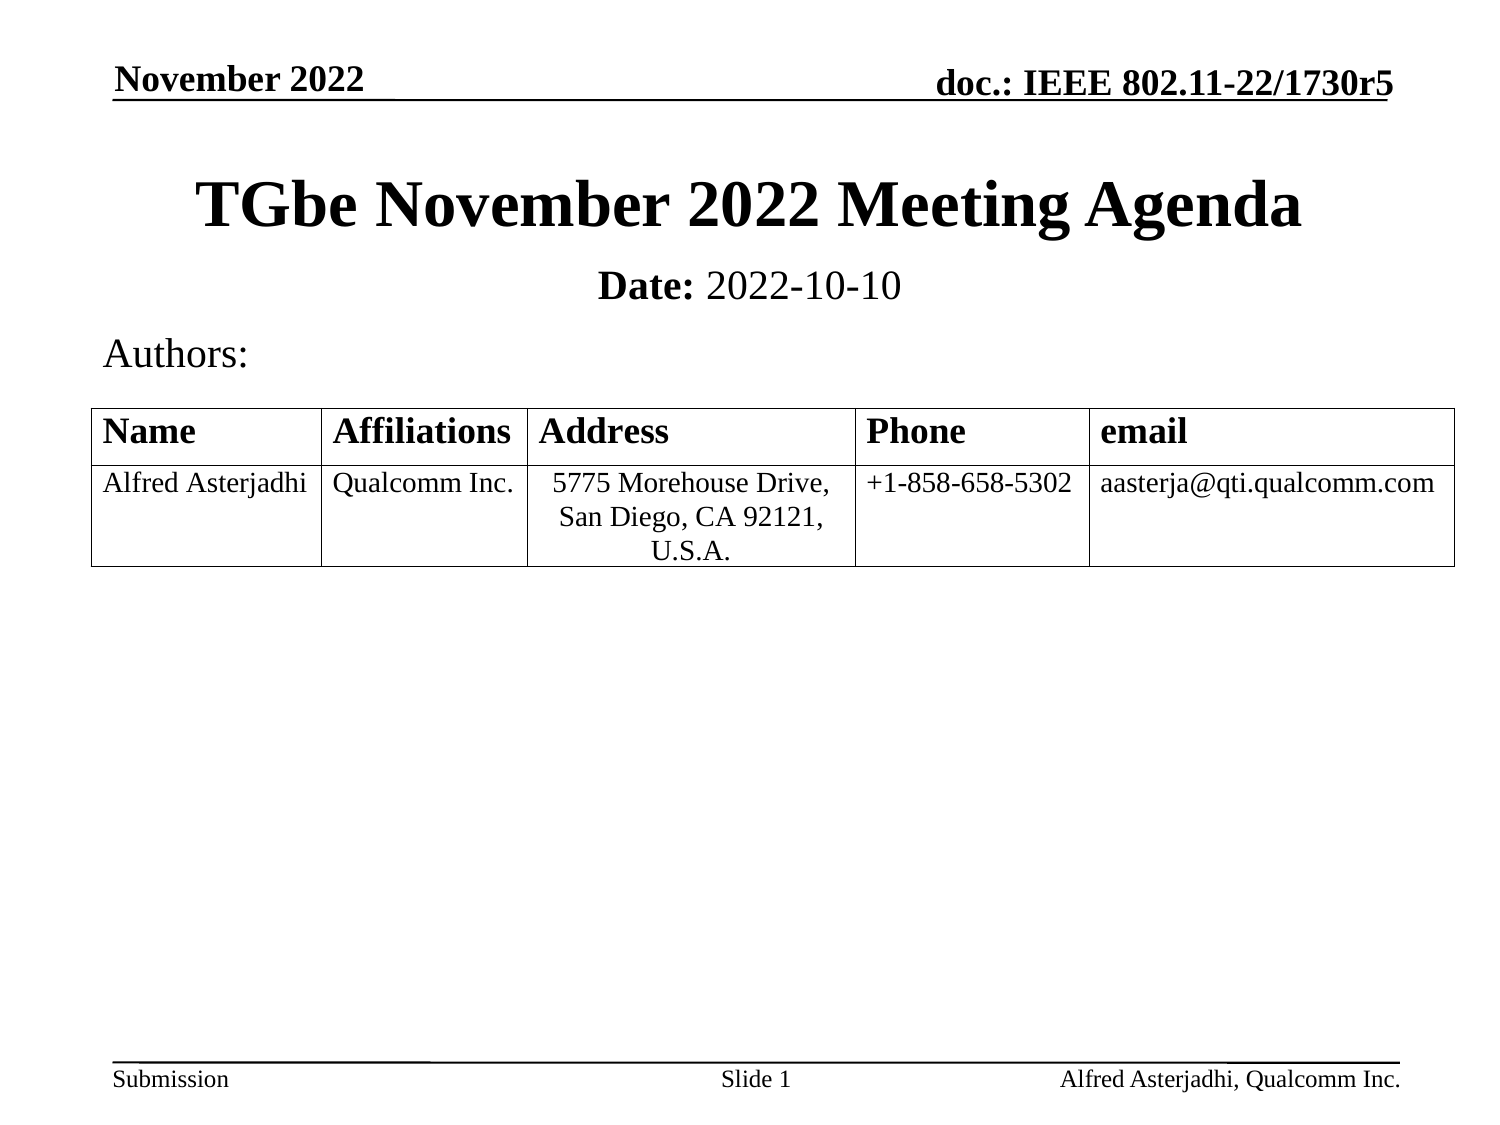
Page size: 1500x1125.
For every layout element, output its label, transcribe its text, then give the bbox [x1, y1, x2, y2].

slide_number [114, 54, 493, 100]
list Date: 2022-10-10 [112, 249, 1388, 316]
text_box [75, 407, 1477, 819]
slide_number Slide 1 [712, 1061, 800, 1123]
footer Alfred Asterjadhi, Qualcomm Inc. [902, 1061, 1402, 1093]
title TGbe November 2022 Meeting Agenda [112, 112, 1388, 249]
text_box Authors: [87, 318, 325, 381]
